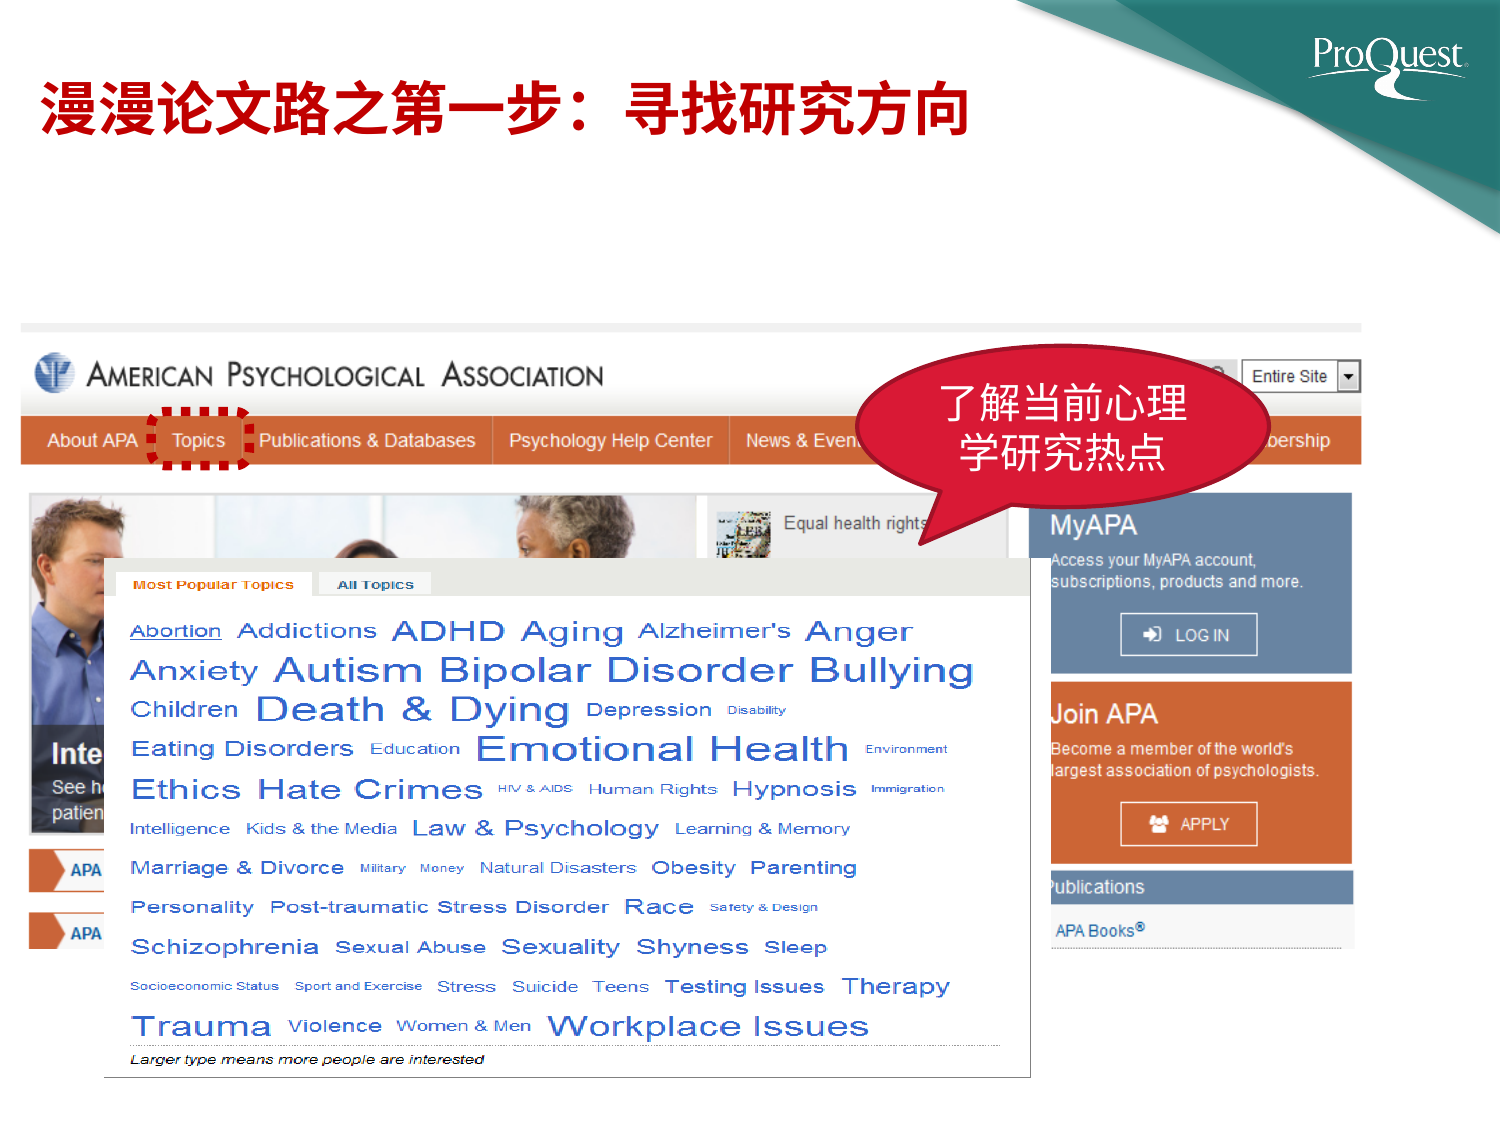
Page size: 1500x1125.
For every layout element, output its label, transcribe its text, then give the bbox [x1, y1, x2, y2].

text_box 漫漫论文路之第一步：寻找研究方向 [24, 13, 1434, 201]
picture [12, 323, 1380, 1090]
